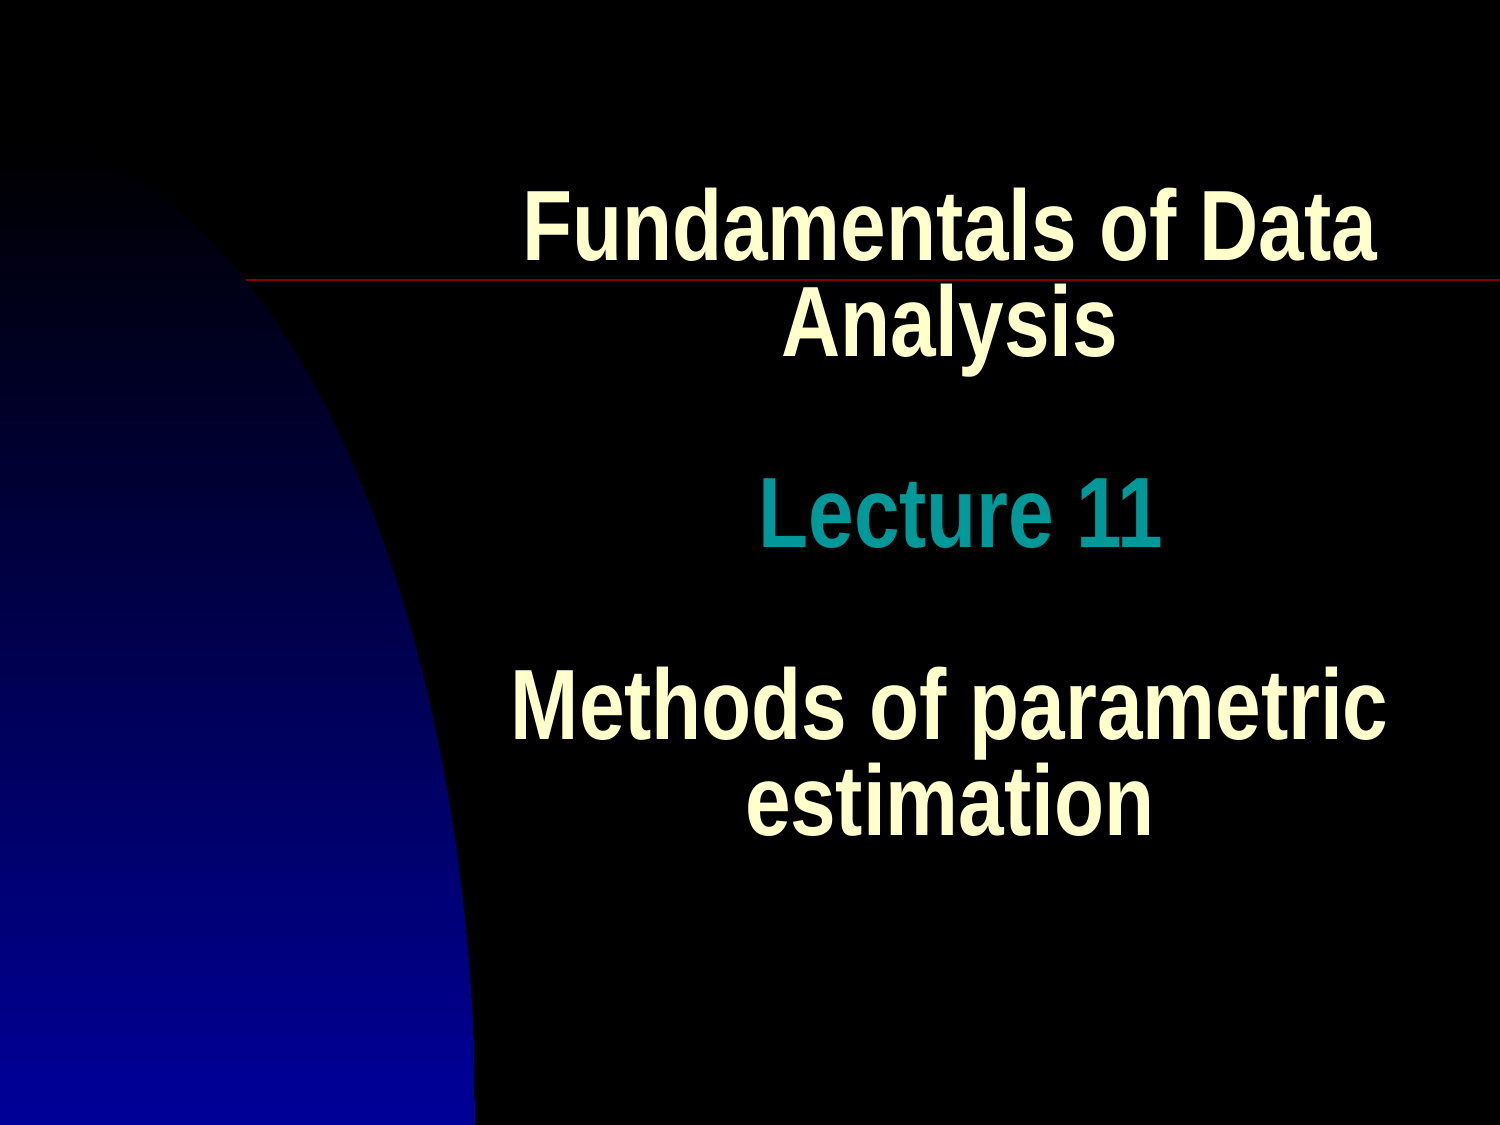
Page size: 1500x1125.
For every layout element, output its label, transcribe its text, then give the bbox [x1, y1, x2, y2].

title Fundamentals of Data Analysis Lecture 11 Methods of parametric estimation [424, 174, 1475, 863]
